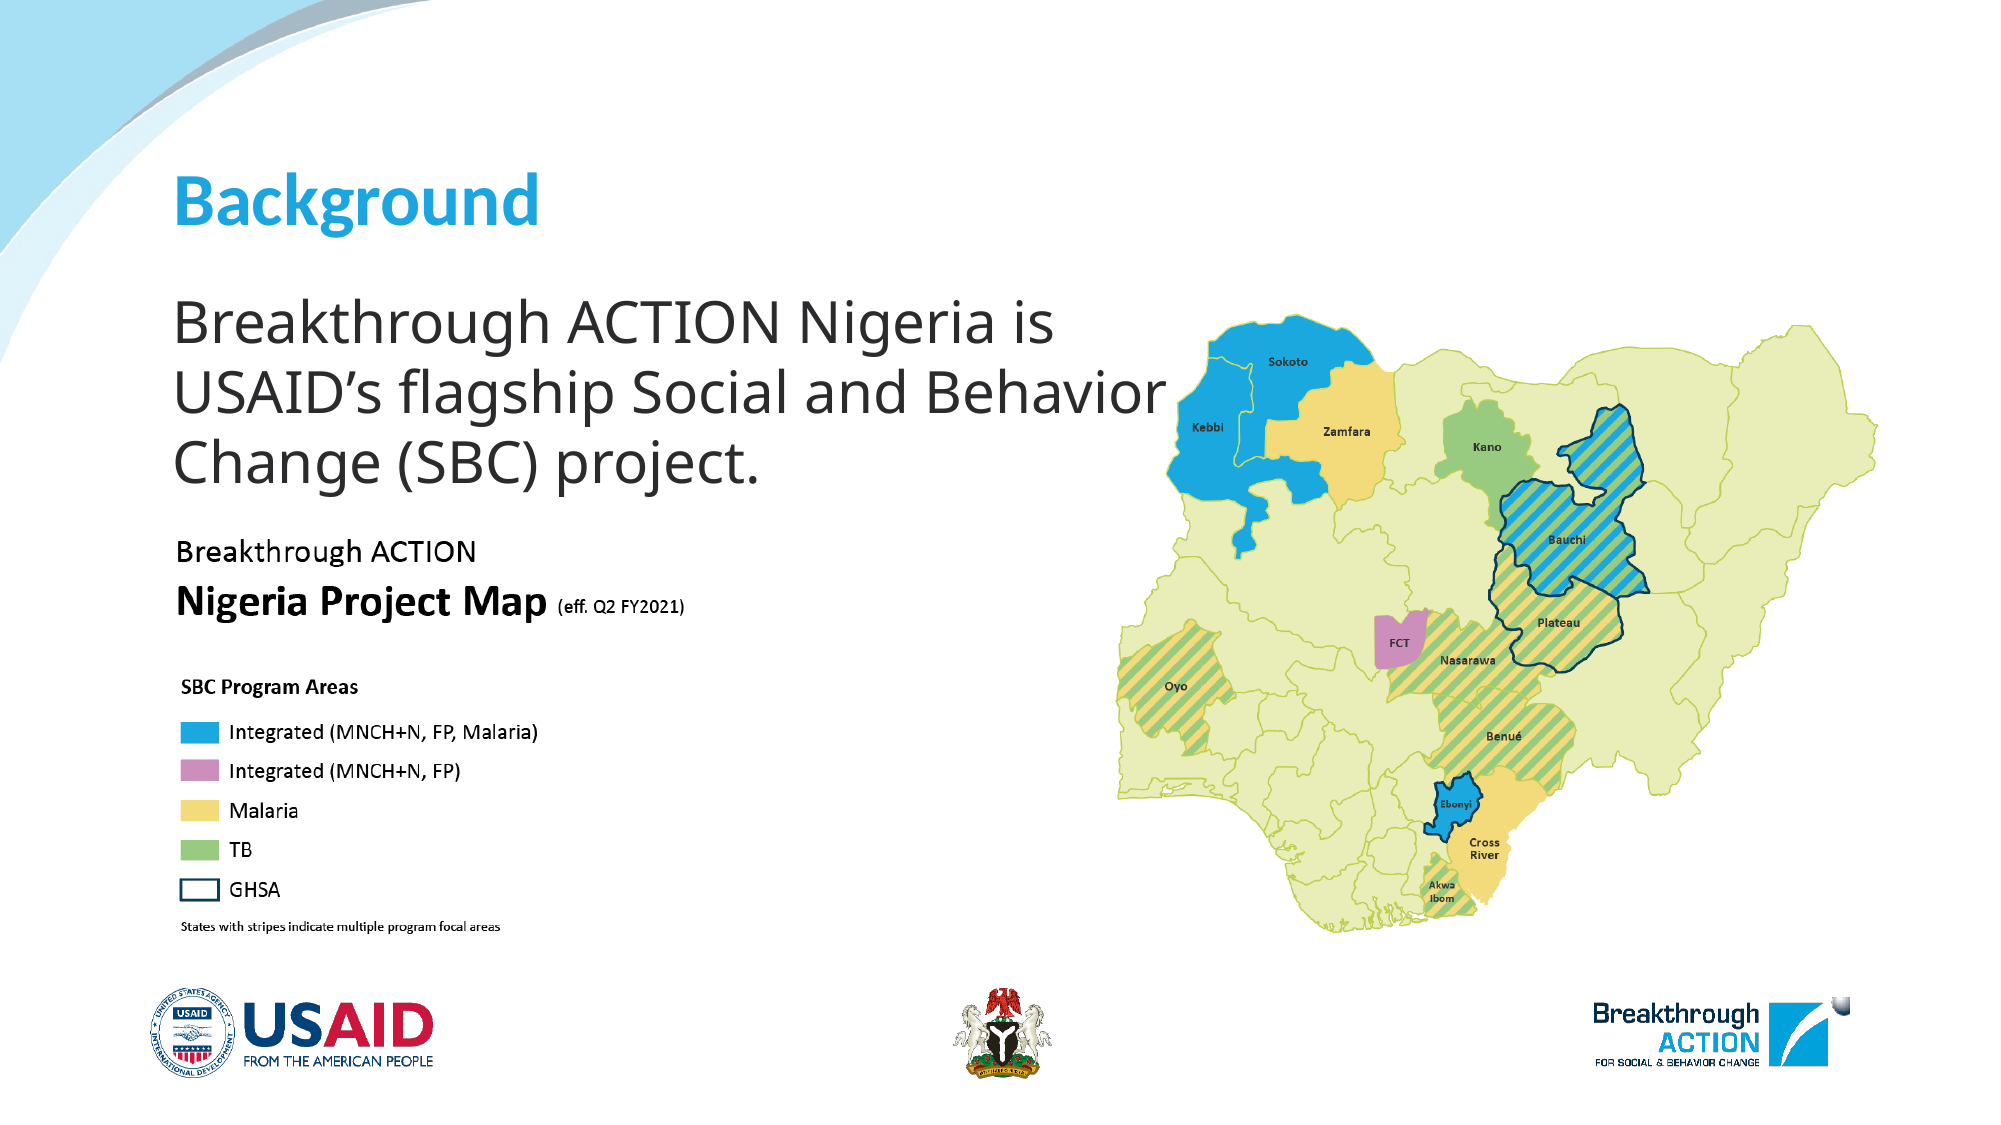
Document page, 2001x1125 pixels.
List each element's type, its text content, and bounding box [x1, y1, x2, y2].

picture [150, 988, 697, 1080]
text_box Breakthrough ACTION Nigeria is USAID’s flagship Social and Behavior Change (SBC) project. [157, 302, 1021, 573]
text_box Background [150, 100, 1225, 302]
picture [128, 490, 747, 973]
picture [790, 277, 1982, 1080]
